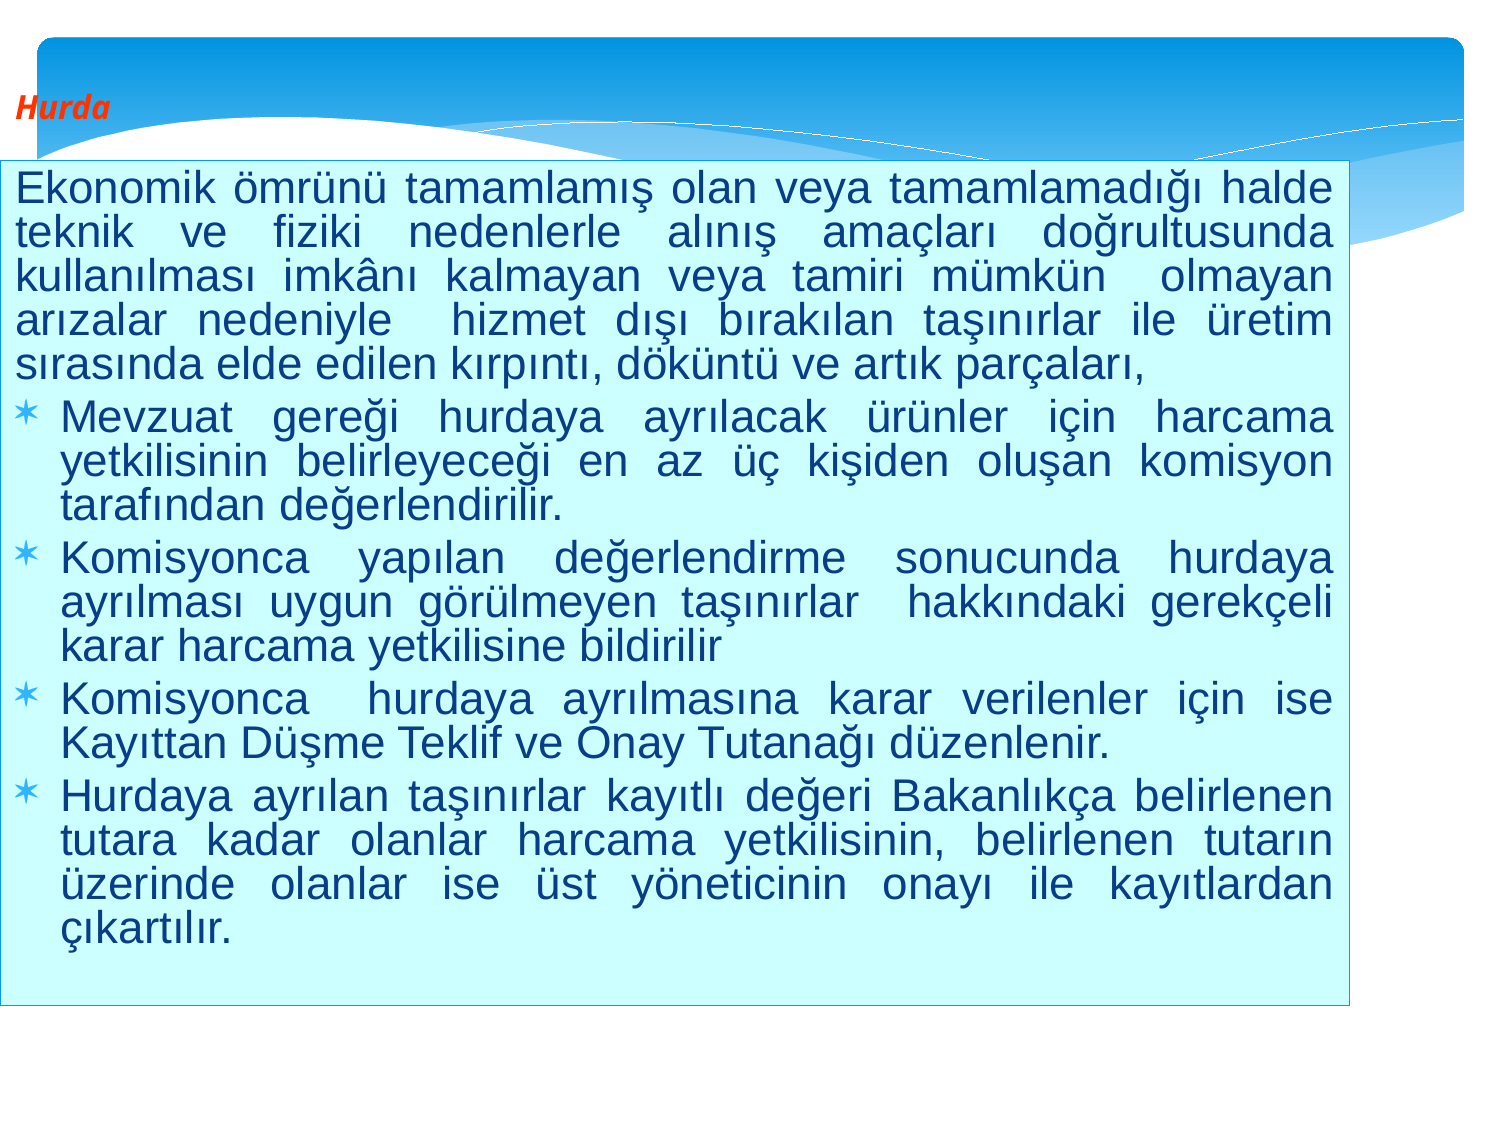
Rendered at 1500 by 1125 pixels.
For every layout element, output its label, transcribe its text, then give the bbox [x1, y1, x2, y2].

title Hurda [0, 78, 1325, 134]
list Ekonomik ömrünü tamamlamış olan veya tamamlamadığı halde teknik ve fiziki nedenlerle alınış amaçları doğrultusunda kullanılması imkânı kalmayan veya tamiri mümkün olmayan arızalar nedeniyle hizmet dışı bırakılan taşınırlar ile üretim sırasında elde edilen kırpıntı, döküntü ve artık parçaları, Mevzuat gereği hurdaya ayrılacak ürünler için harcama yetkilisinin belirleyeceği en az üç kişiden oluşan komisyon tarafından değerlendirilir. Komisyonca yapılan değerlendirme sonucunda hurdaya ayrılması uygun görülmeyen taşınırlar hakkındaki gerekçeli karar harcama yetkilisine bildirilir Komisyonca hurdaya ayrılmasına karar verilenler için ise Kayıttan Düşme Teklif ve Onay Tutanağı düzenlenir. Hurdaya ayrılan taşınırlar kayıtlı değeri Bakanlıkça belirlenen tutara kadar olanlar harcama yetkilisinin, belirlenen tutarın üzerinde olanlar ise üst yöneticinin onayı ile kayıtlardan çıkartılır. [0, 160, 1350, 1006]
